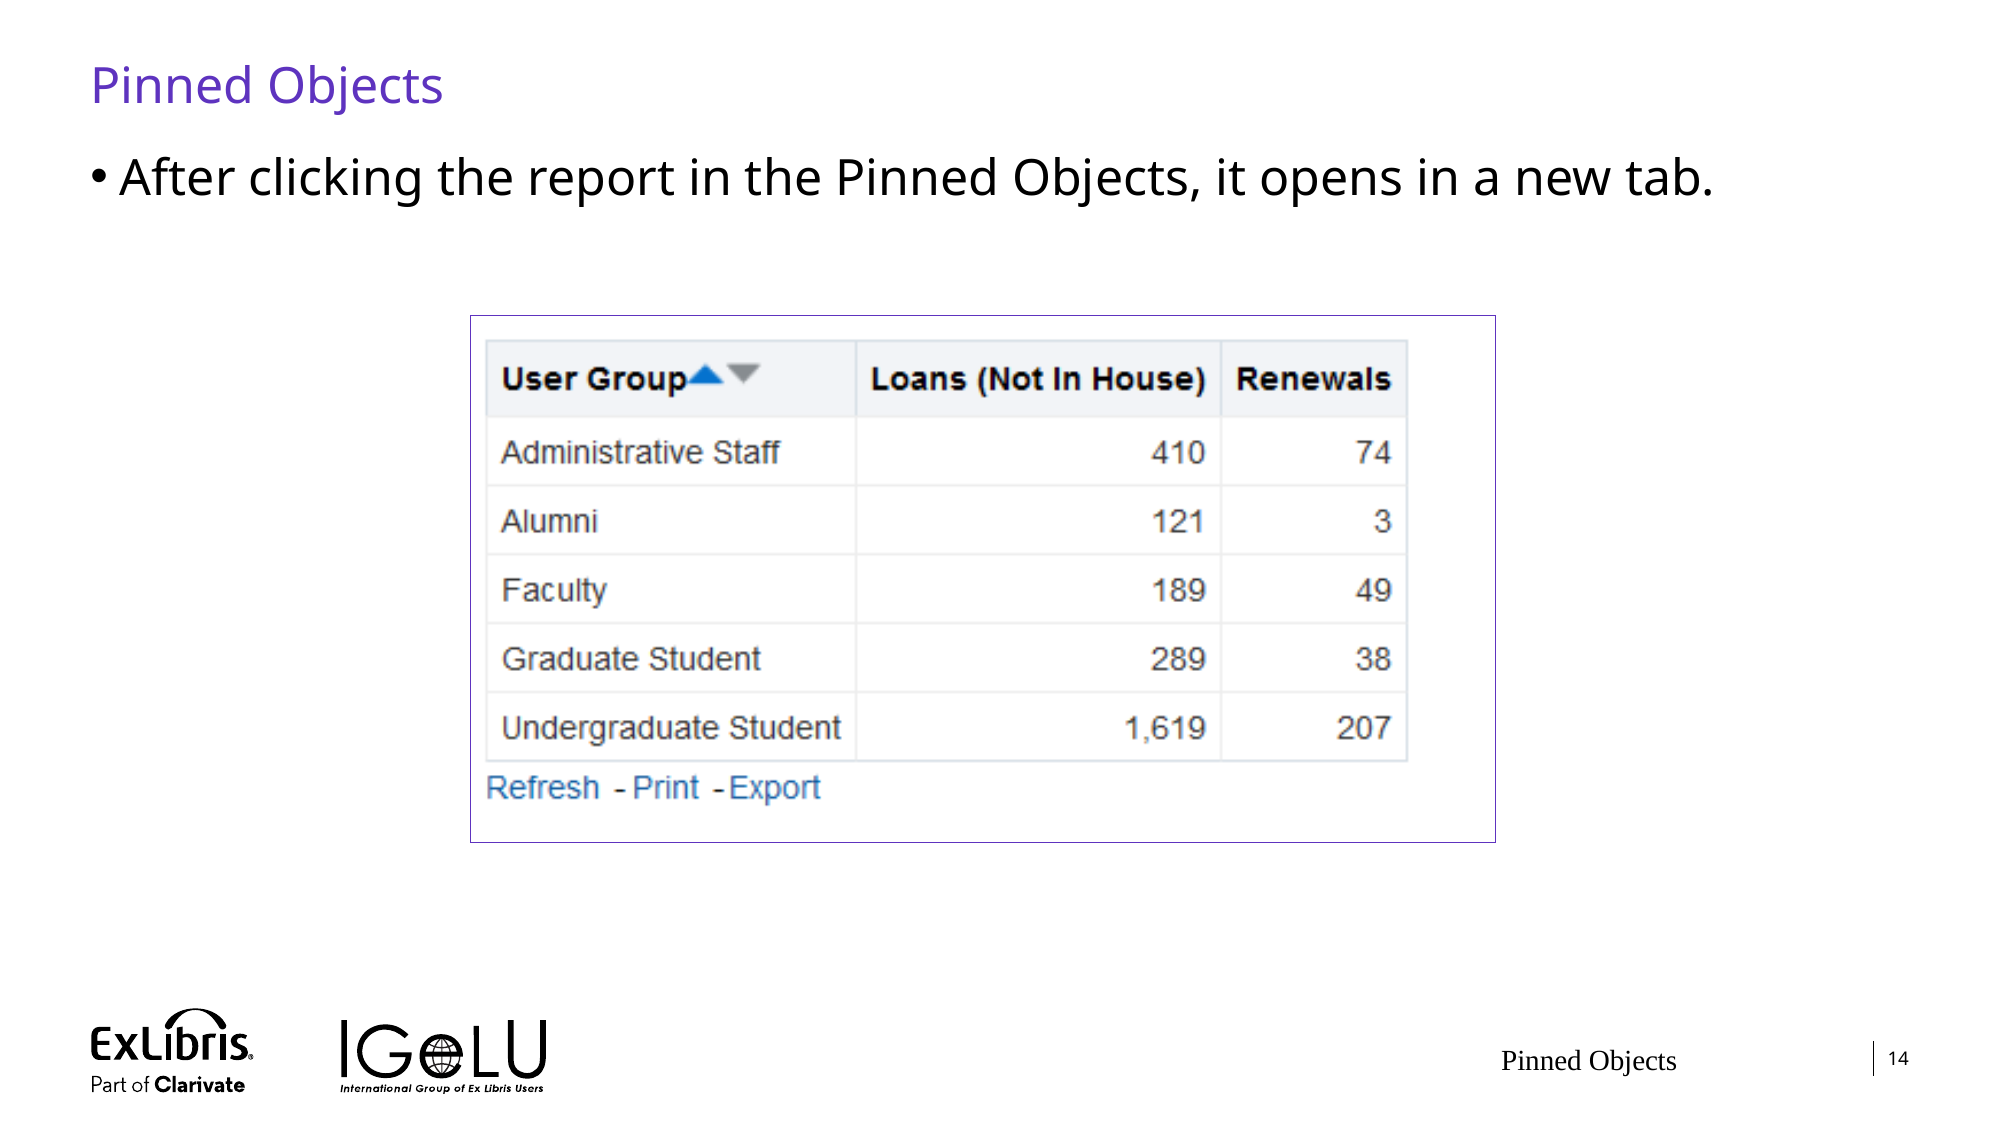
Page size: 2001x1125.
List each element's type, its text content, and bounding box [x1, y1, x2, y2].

picture [470, 315, 1496, 843]
footer Pinned Objects [1318, 1041, 1860, 1077]
slide_number 14 [1887, 1041, 1923, 1077]
title Pinned Objects [90, 60, 1449, 102]
list After clicking the report in the Pinned Objects, it opens in a new tab. [90, 144, 1923, 316]
